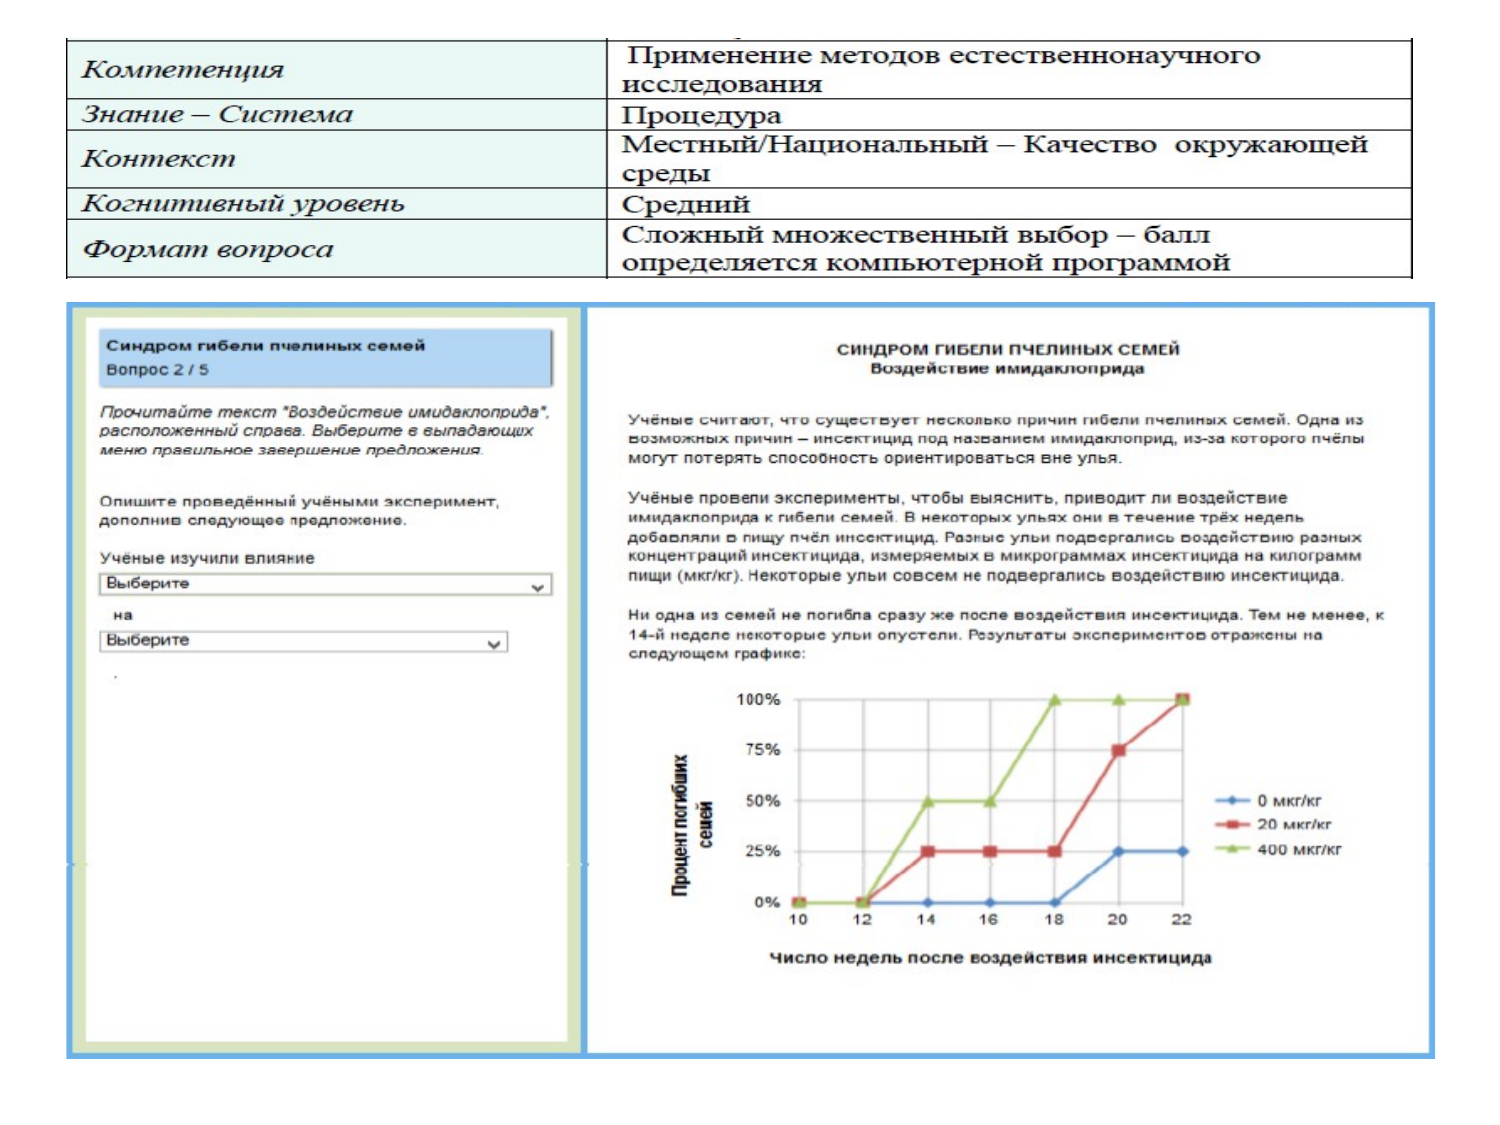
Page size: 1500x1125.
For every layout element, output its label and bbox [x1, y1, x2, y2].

list [65, 302, 1436, 1059]
picture [66, 38, 1414, 280]
